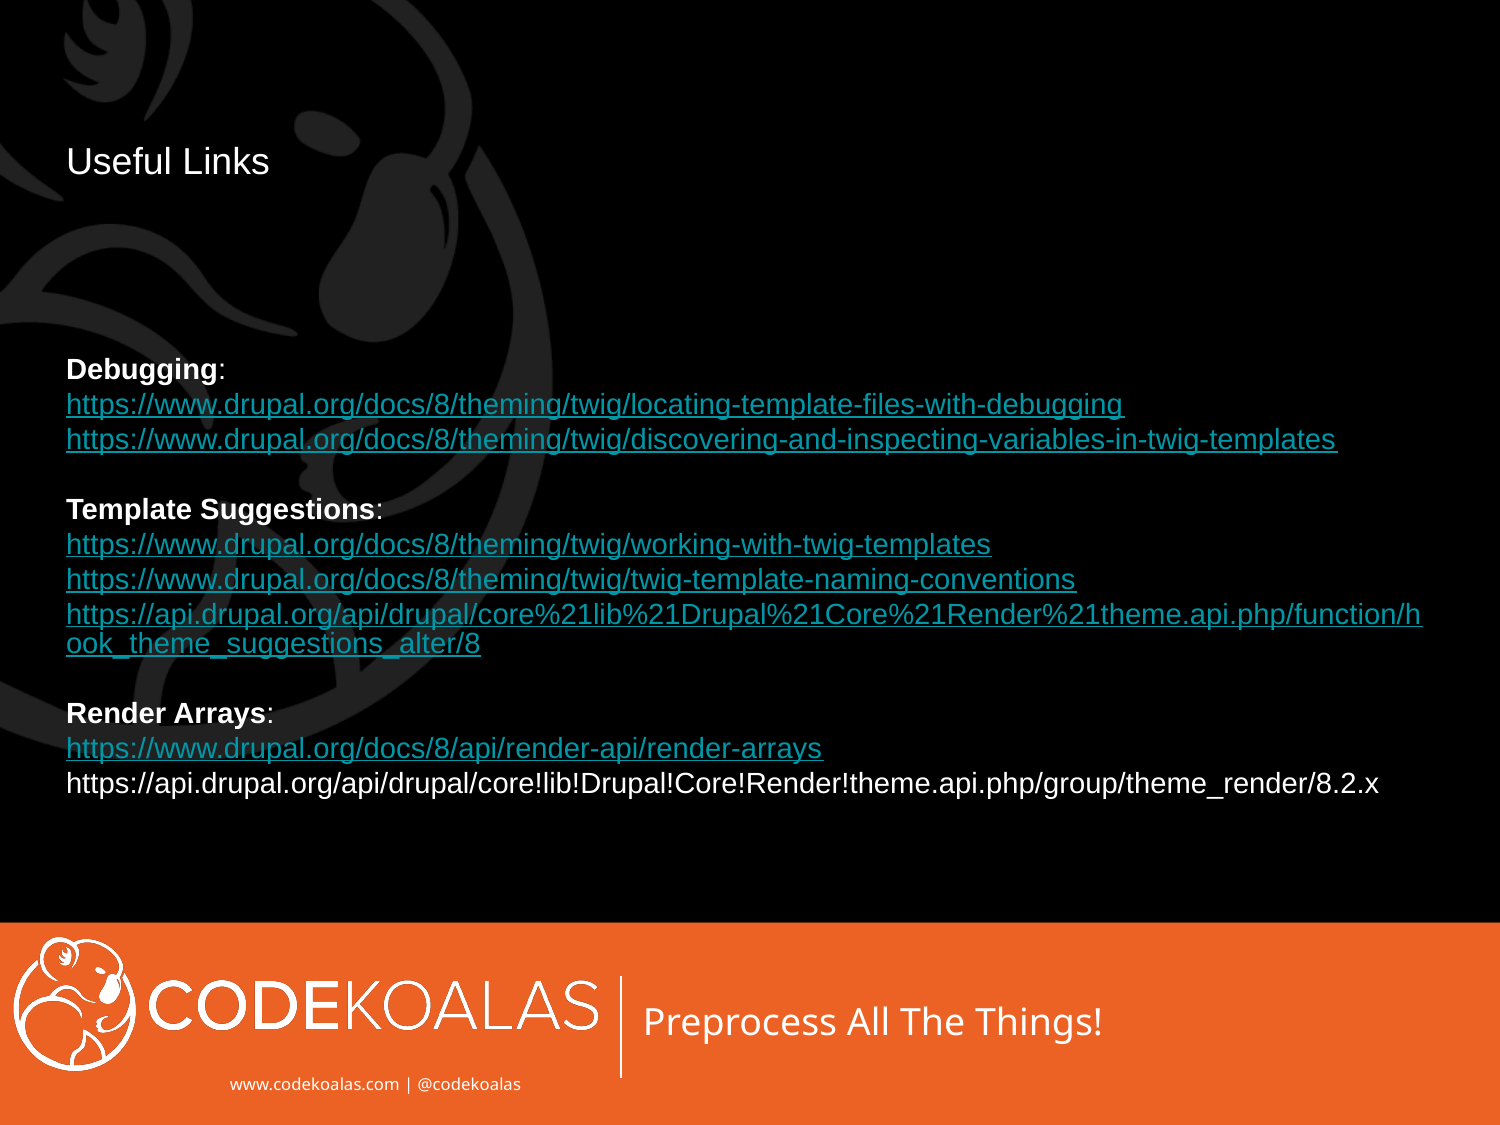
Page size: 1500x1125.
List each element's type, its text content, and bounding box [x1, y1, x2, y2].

list Debugging: https://www.drupal.org/docs/8/theming/twig/locating-template-files-with-debugging https://www.drupal.org/docs/8/theming/twig/discovering-and-inspecting-variables-in-twig-templates Template Suggestions: https://www.drupal.org/docs/8/theming/twig/working-with-twig-templates https://www.drupal.org/docs/8/theming/twig/twig-template-naming-conventions https://api.drupal.org/api/drupal/core%21lib%21Drupal%21Core%21Render%21theme.api.php/function/hook_theme_suggestions_alter/8 Render Arrays: https://www.drupal.org/docs/8/api/render-api/render-arrays https://api.drupal.org/api/drupal/core!lib!Drupal!Core!Render!theme.api.php/group/theme_render/8.2.x [51, 203, 1449, 952]
picture [12, 936, 607, 1072]
title Useful Links [51, 97, 1449, 203]
